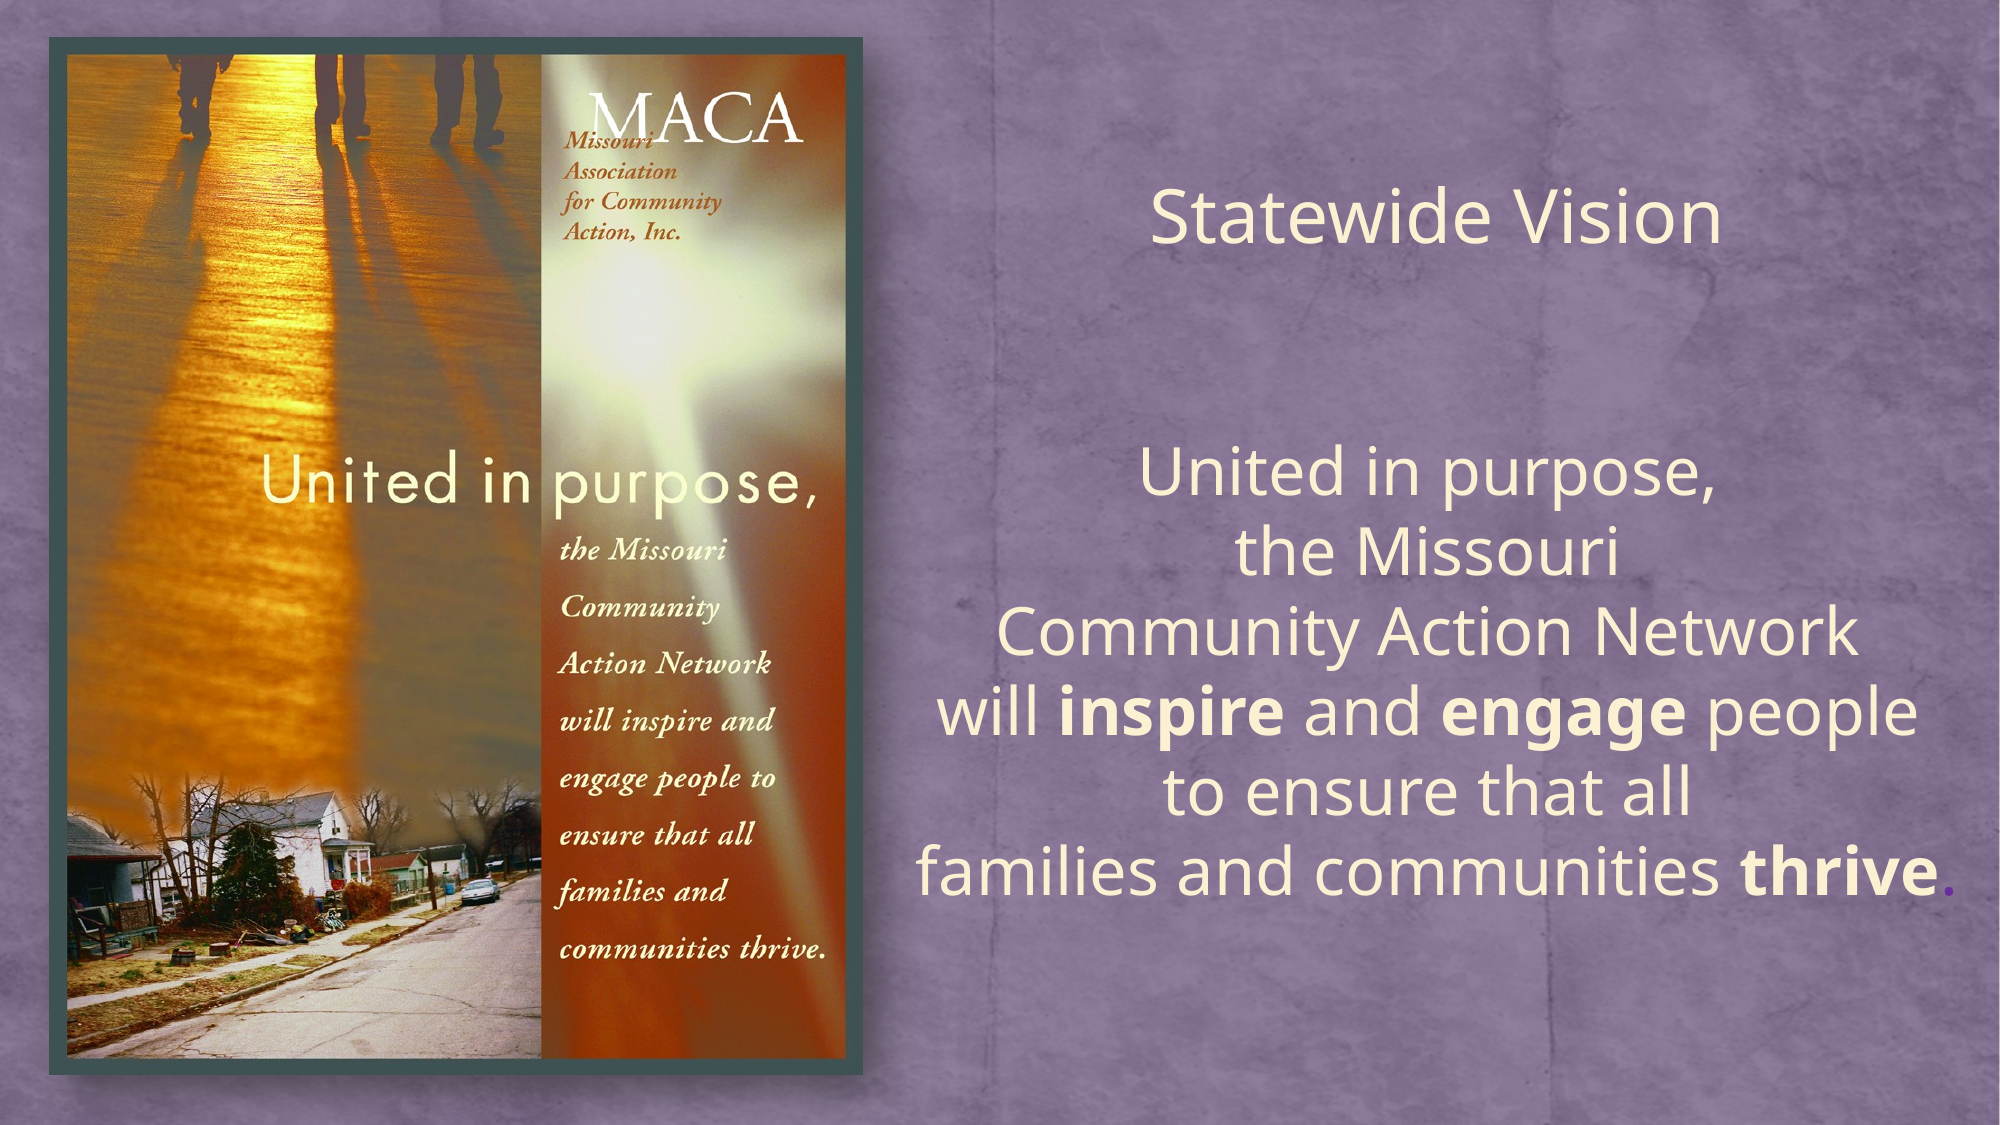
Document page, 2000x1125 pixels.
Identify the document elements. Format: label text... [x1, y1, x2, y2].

text_box United in purpose, the Missouri Community Action Network will inspire and engage people to ensure that all families and communities thrive. [874, 287, 2000, 1050]
title Statewide Vision [909, 62, 2000, 287]
picture [49, 37, 863, 1075]
